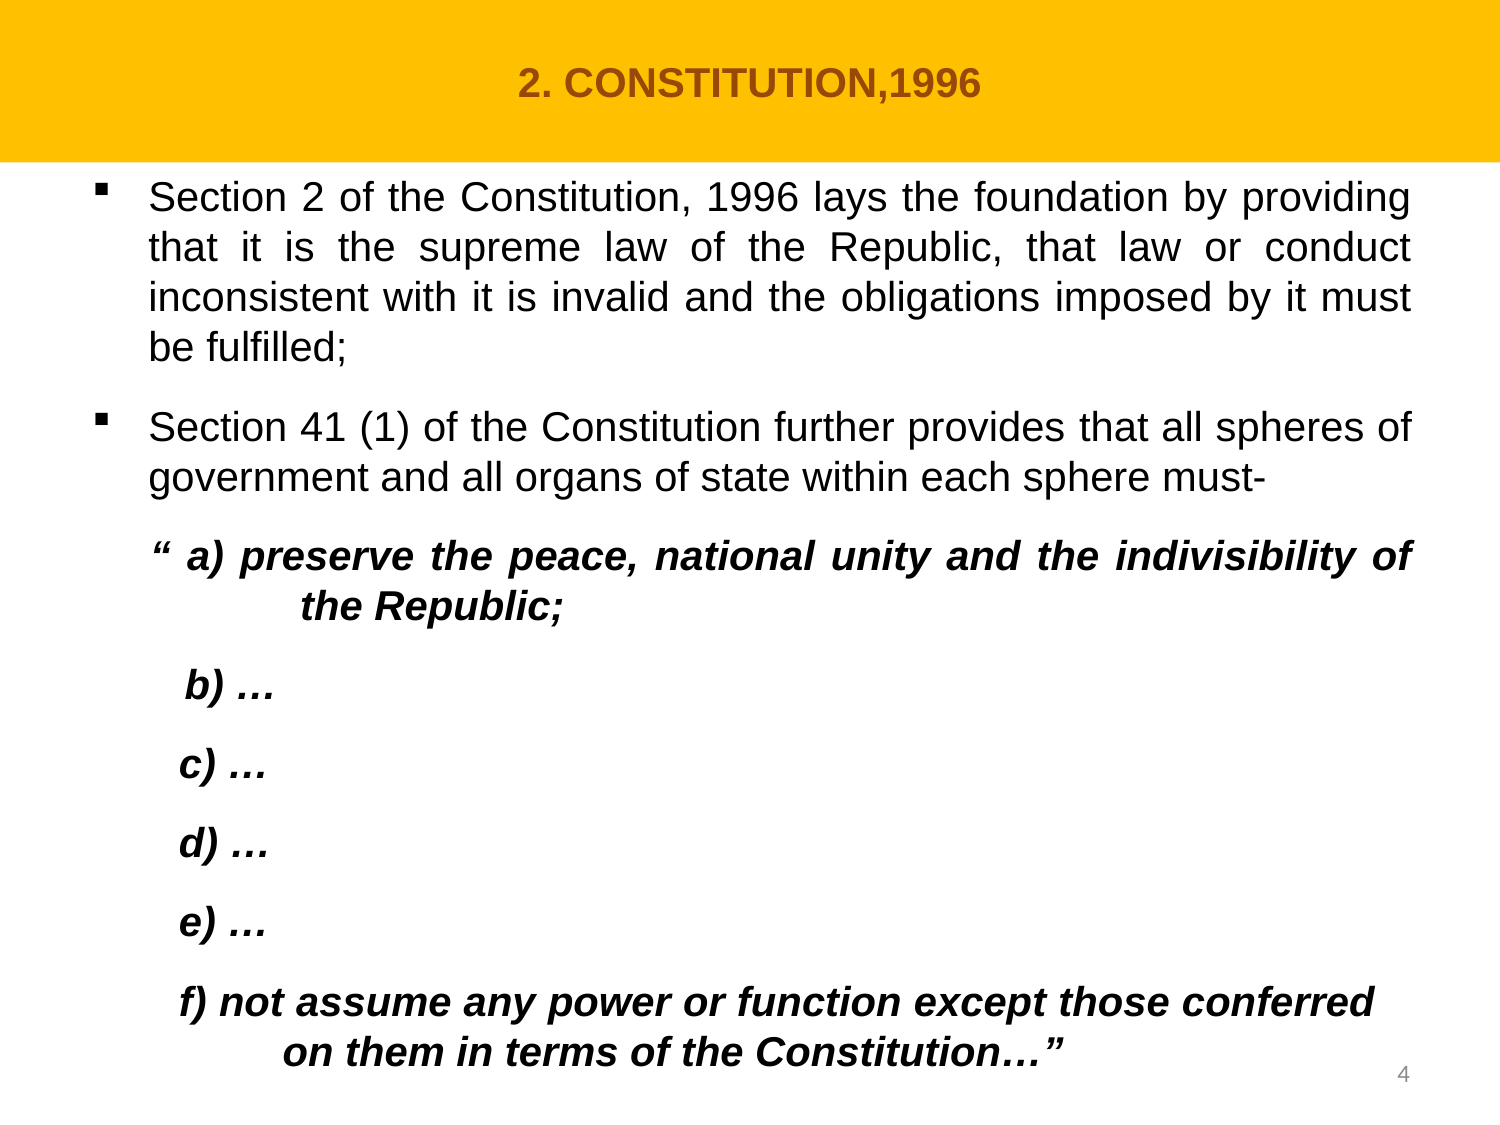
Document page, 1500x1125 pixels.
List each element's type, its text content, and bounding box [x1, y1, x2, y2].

title 2. CONSTITUTION,1996 [75, 0, 1425, 163]
slide_number 4 [1074, 1042, 1425, 1103]
list Section 2 of the Constitution, 1996 lays the foundation by providing that it is the supreme law of the Republic, that law or conduct inconsistent with it is invalid and the obligations imposed by it must be fulfilled; Section 41 (1) of the Constitution further provides that all spheres of government and all organs of state within each sphere must- “ a) preserve the peace, national unity and the indivisibility of the Republic; b) … c) … d) … e) … f) not assume any power or function except those conferred on them in terms of the Constitution…” [77, 162, 1428, 1100]
